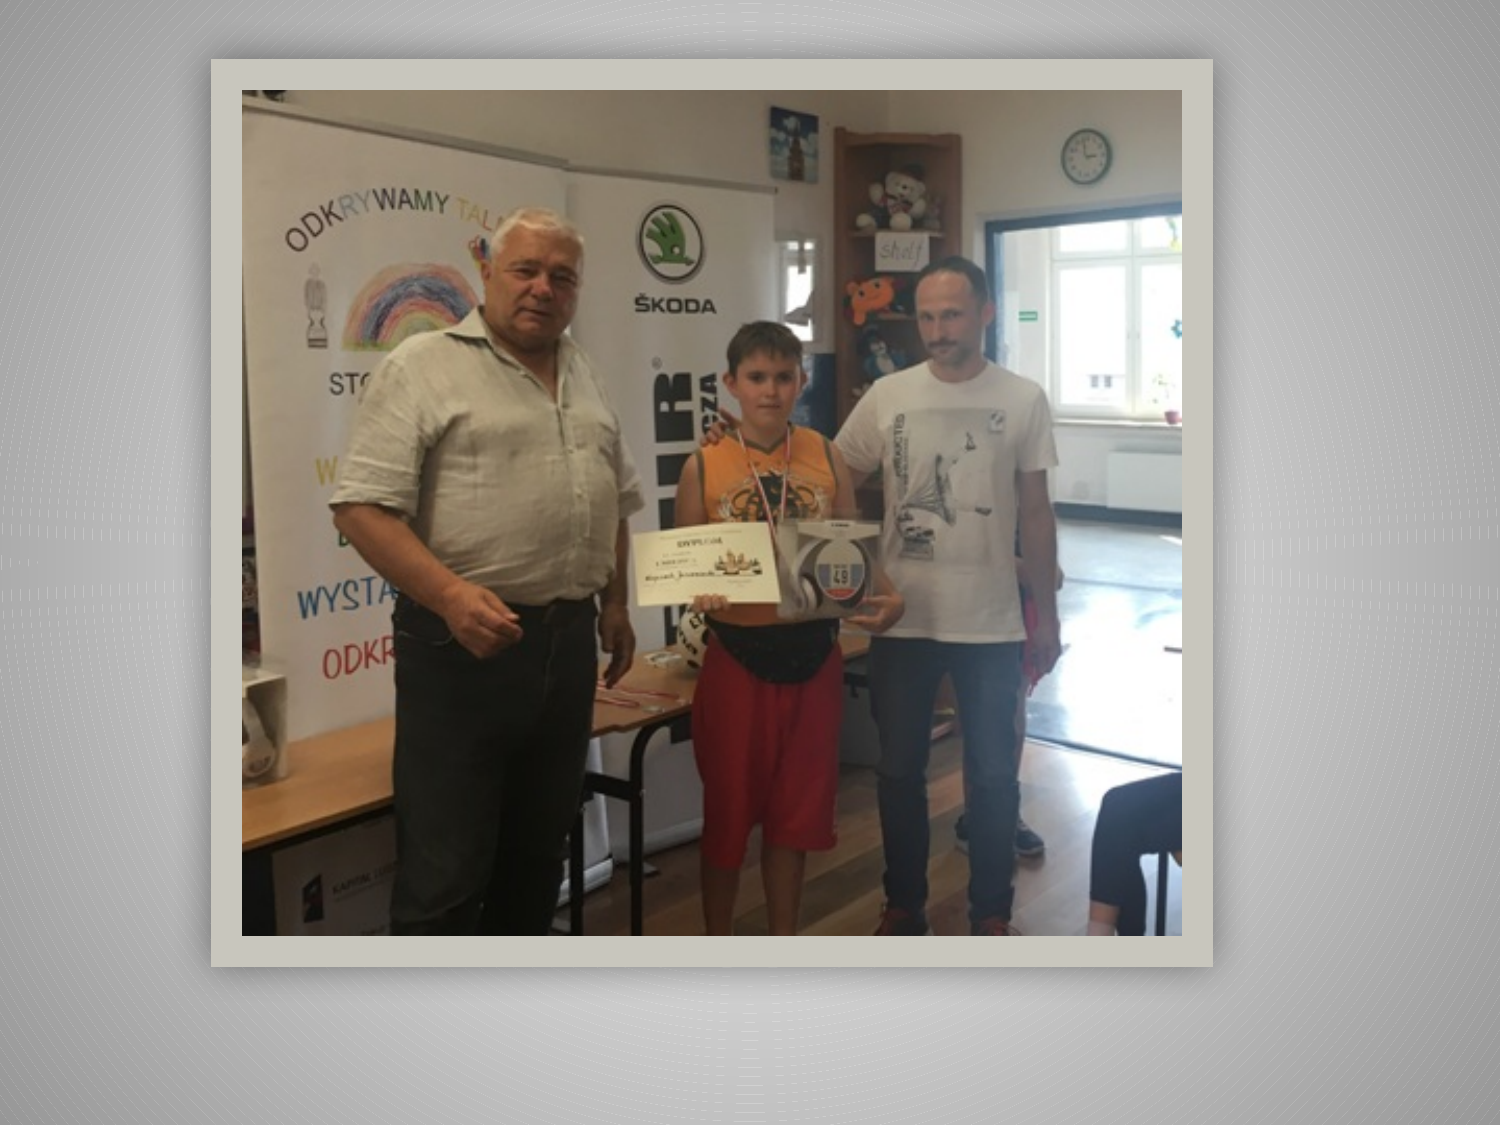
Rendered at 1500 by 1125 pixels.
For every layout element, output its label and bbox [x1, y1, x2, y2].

picture [241, 89, 1182, 937]
